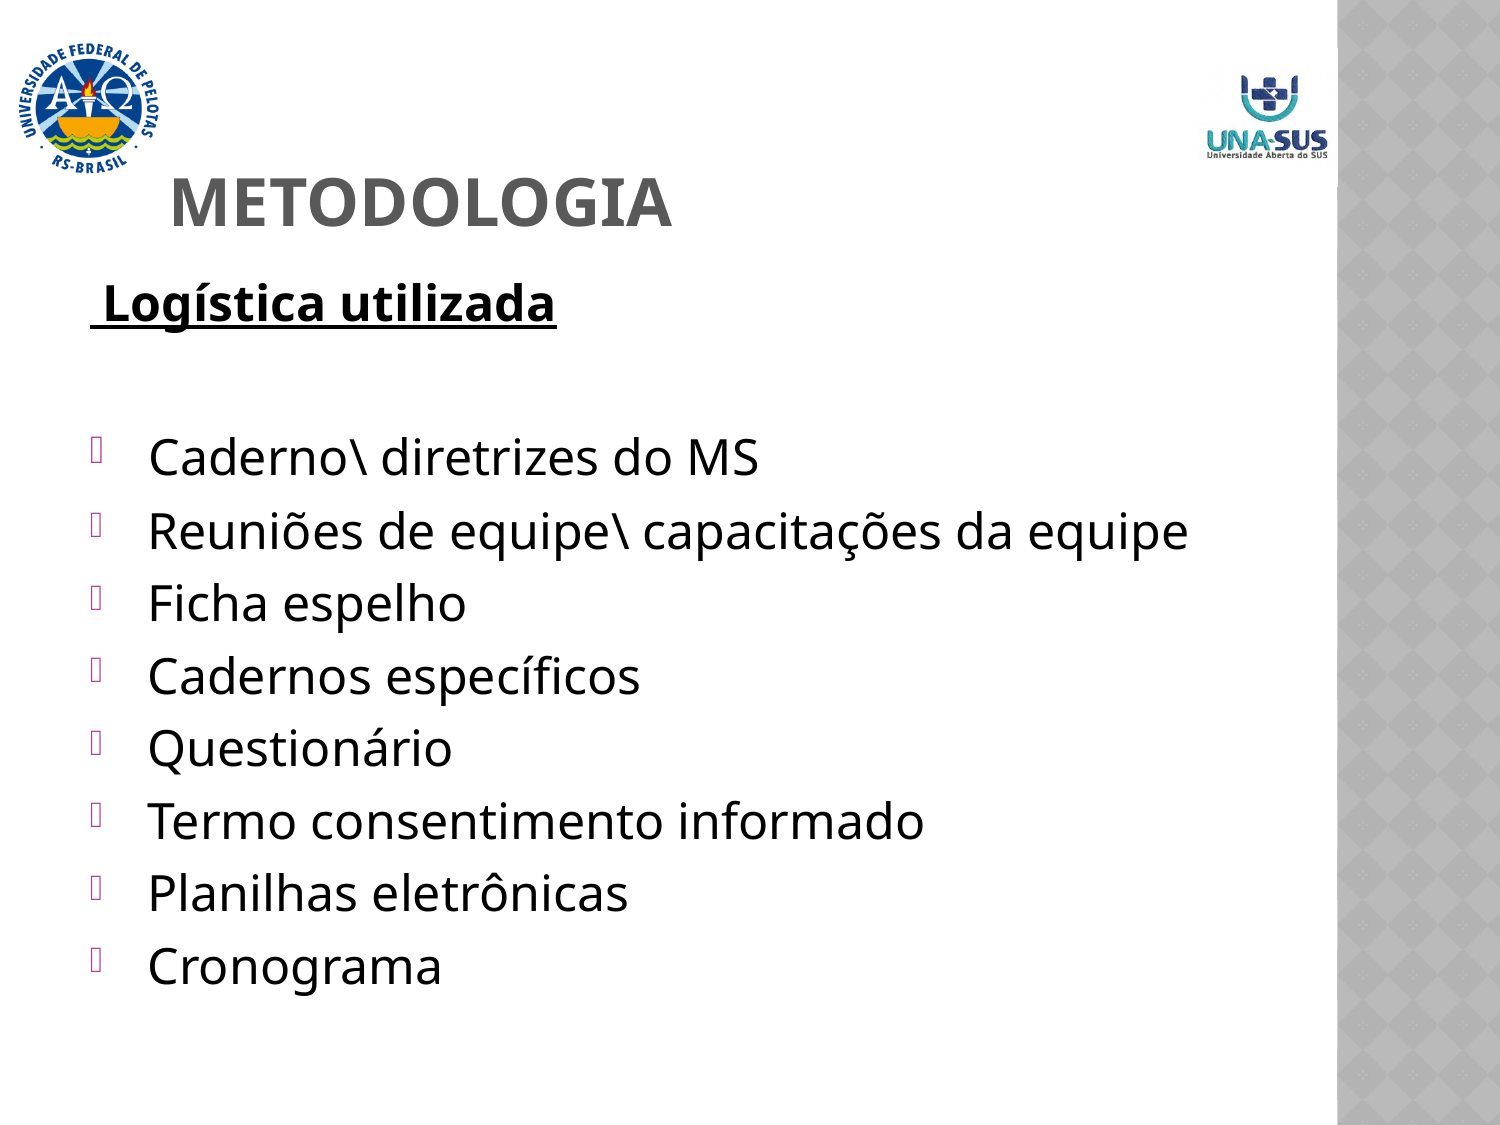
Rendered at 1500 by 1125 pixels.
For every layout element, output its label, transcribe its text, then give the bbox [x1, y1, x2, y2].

picture [1198, 48, 1338, 187]
list Logística utilizada Caderno\ diretrizes do MS Reuniões de equipe\ capacitações da equipe Ficha espelho Cadernos específicos Questionário Termo consentimento informado Planilhas eletrônicas Cronograma [75, 264, 1263, 1059]
title Metodologia [75, 52, 1263, 240]
picture [5, 30, 172, 186]
